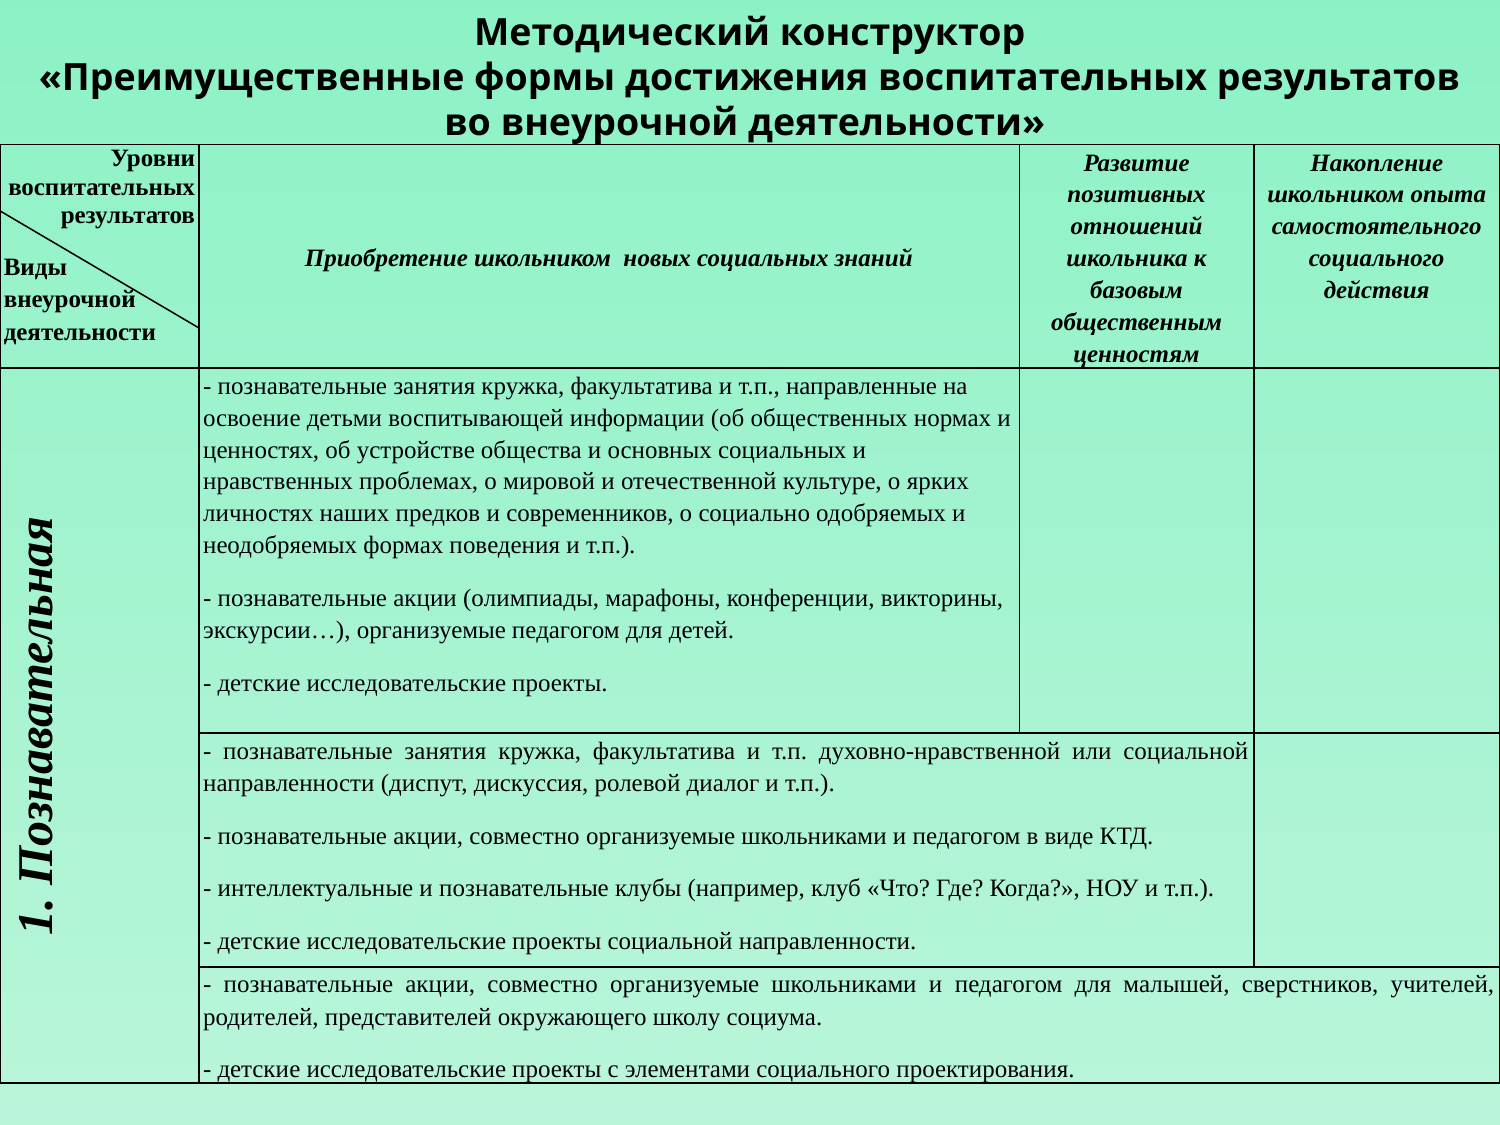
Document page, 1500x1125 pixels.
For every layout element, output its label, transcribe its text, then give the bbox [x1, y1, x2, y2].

table_cell - познавательные акции, совместно организуемые школьниками и педагогом для малышей, сверстников, учителей, родителей, представителей окружающего школу социума. - детские исследовательские проекты с элементами социального проектирования. [200, 968, 1499, 1082]
table_cell 1. Познавательная [1, 369, 198, 1082]
table_header Приобретение школьником новых социальных знаний [200, 151, 1019, 367]
table_header Накопление школьником опыта самостоятельного социального действия [1255, 145, 1499, 367]
table_cell - познавательные занятия кружка, факультатива и т.п., направленные на освоение детьми воспитывающей информации (об общественных нормах и ценностях, об устройстве общества и основных социальных и нравственных проблемах, о мировой и отечественной культуре, о ярких личностях наших предков и современников, о социально одобряемых и неодобряемых формах поведения и т.п.). - познавательные акции (олимпиады, марафоны, конференции, викторины, экскурсии…), организуемые педагогом для детей. - детские исследовательские проекты. [200, 369, 1019, 732]
table_header Уровни воспитательных результатов Виды внеурочной деятельности [1, 145, 198, 210]
table_cell [1255, 734, 1499, 966]
text_box Методический конструктор «Преимущественные формы достижения воспитательных результатов во внеурочной деятельности» [23, 0, 1477, 151]
table_header Развитие позитивных отношений школьника к базовым общественным ценностям [1020, 151, 1253, 367]
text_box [0, 210, 200, 329]
table_cell - познавательные занятия кружка, факультатива и т.п. духовно-нравственной или социальной направленности (диспут, дискуссия, ролевой диалог и т.п.). - познавательные акции, совместно организуемые школьниками и педагогом в виде КТД. - интеллектуальные и познавательные клубы (например, клуб «Что? Где? Когда?», НОУ и т.п.). - детские исследовательские проекты социальной направленности. [200, 734, 1253, 966]
table_header Уровни воспитательных результатов Виды внеурочной деятельности [1, 337, 198, 367]
table_cell [1020, 369, 1253, 732]
table_cell [1255, 369, 1499, 732]
